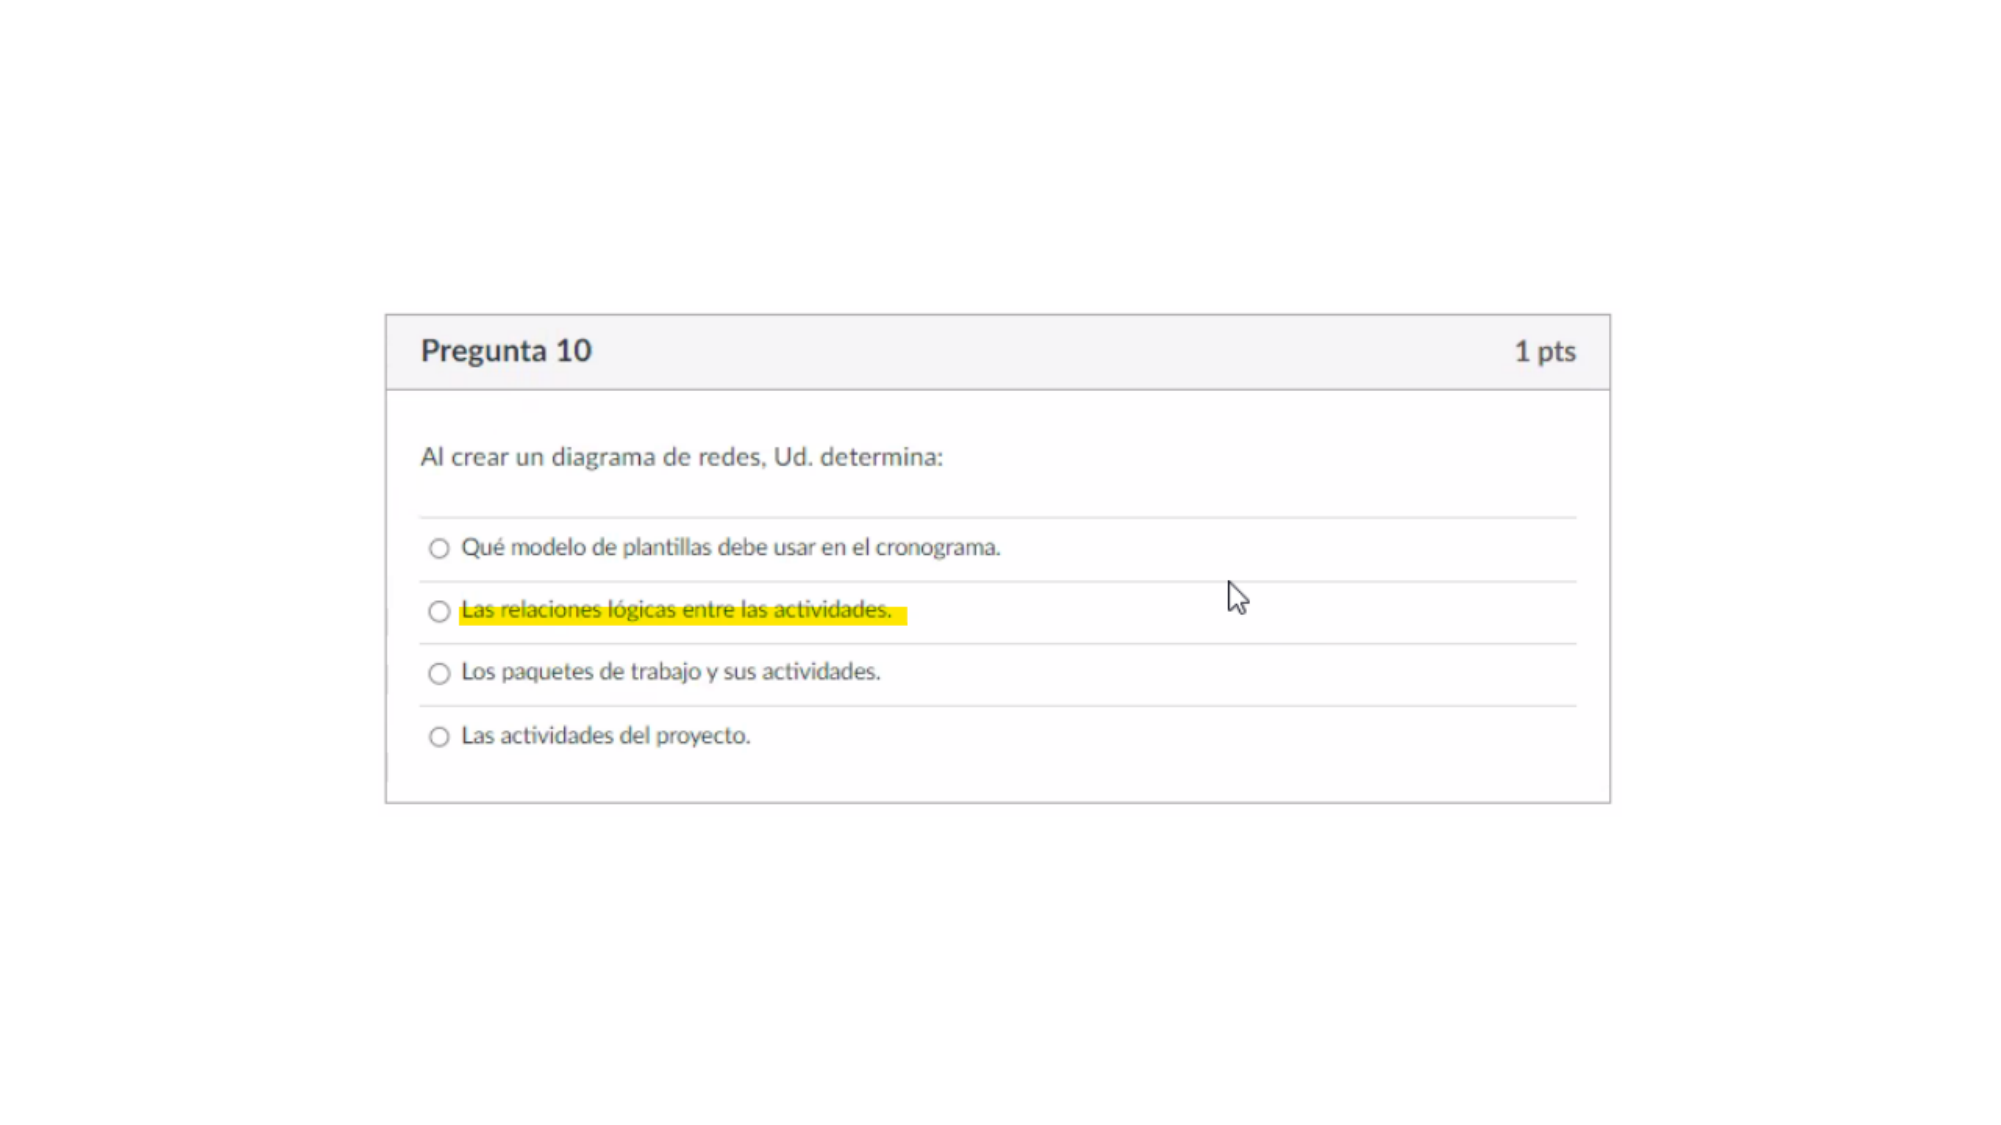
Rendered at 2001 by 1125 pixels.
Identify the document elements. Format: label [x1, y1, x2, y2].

picture [377, 308, 1622, 817]
